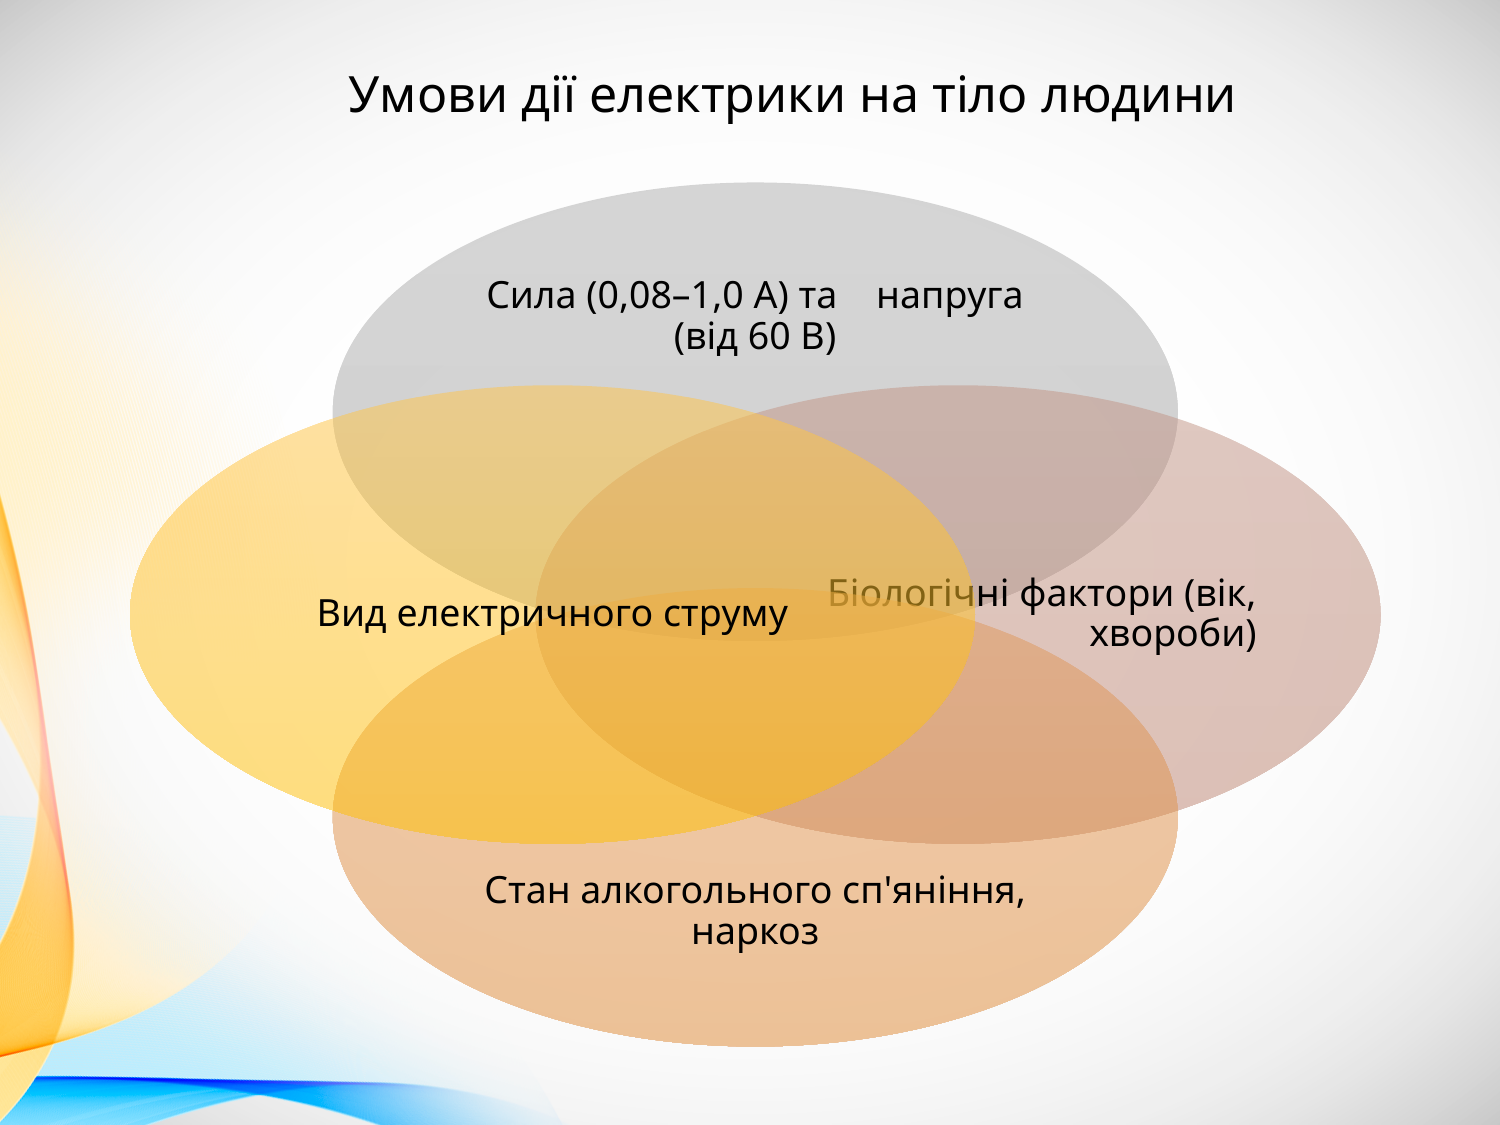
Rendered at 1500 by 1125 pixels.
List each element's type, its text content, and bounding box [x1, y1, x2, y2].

text_box Умови дії електрики на тіло людини [333, 54, 1253, 130]
picture [0, 0, 1500, 1125]
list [34, 173, 1476, 1056]
